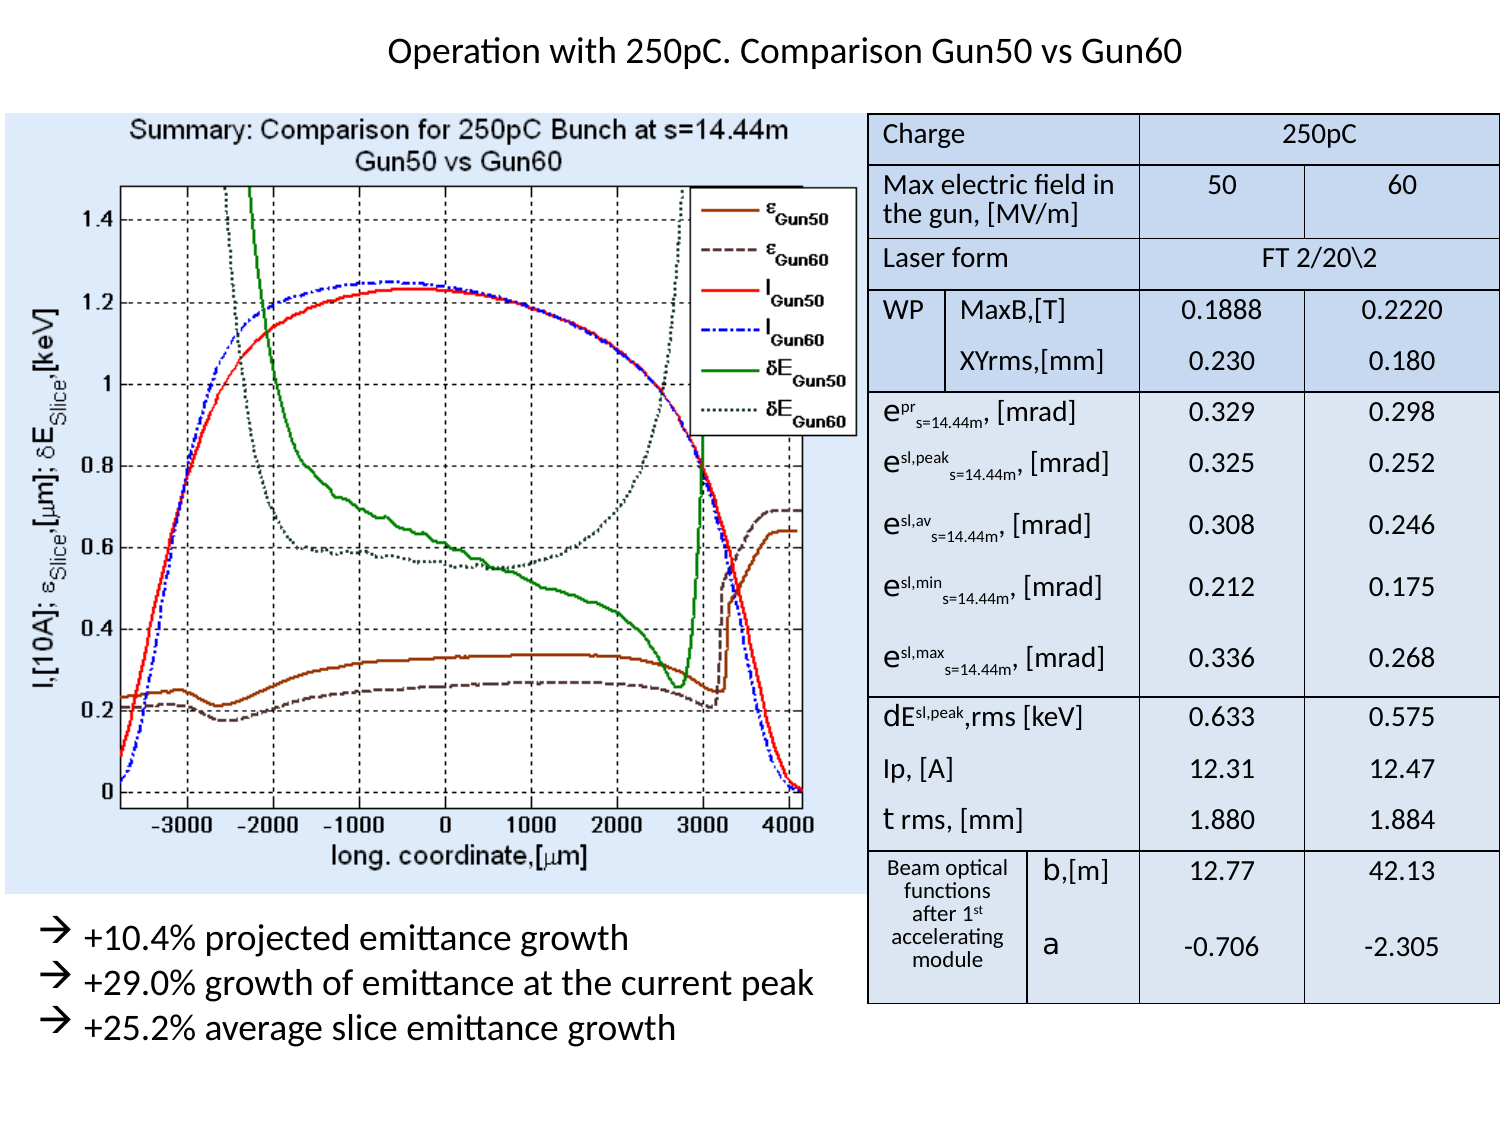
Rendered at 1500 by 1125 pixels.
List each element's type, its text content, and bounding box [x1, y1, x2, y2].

table_cell 0.325 [1140, 443, 1304, 505]
table_cell Beam optical functions after 1st accelerating module [869, 852, 1026, 1003]
table_cell a [1028, 927, 1139, 1003]
table_cell XYrms,[mm] [946, 341, 1139, 391]
table_cell esl,avs=14.44m, [mrad] [889, 505, 1139, 567]
table_cell 0.336 [1140, 638, 1304, 696]
table_cell 0.180 [1305, 341, 1499, 391]
table_cell esl,mins=14.44m, [mrad] [889, 567, 1139, 638]
table_cell 12.47 [1305, 749, 1499, 800]
table_cell 0.212 [1140, 567, 1304, 638]
table_cell 0.633 [1140, 698, 1304, 749]
table_cell dEsl,peak,rms [keV] [889, 698, 1139, 749]
table_cell 0.575 [1305, 698, 1499, 749]
table_cell 0.308 [1140, 505, 1304, 567]
table_cell eprs=14.44m, [mrad] [889, 393, 1139, 443]
table_cell -0.706 [1140, 927, 1304, 1003]
table_cell 0.230 [1140, 341, 1304, 391]
table_cell 42.13 [1305, 852, 1499, 927]
table_cell Laser form [889, 239, 1139, 289]
table_cell 1.884 [1305, 800, 1499, 850]
table_cell 0.2220 [1305, 291, 1499, 341]
table_cell esl,maxs=14.44m, [mrad] [889, 638, 1139, 696]
table_cell 50 [1140, 166, 1304, 238]
table_cell 0.298 [1305, 393, 1499, 443]
table_cell FT 2/20\2 [1140, 239, 1499, 289]
table_cell Max electric field in the gun, [MV/m] [889, 166, 1139, 238]
picture [5, 113, 885, 894]
table_cell MaxB,[T] [946, 291, 1139, 341]
table_cell esl,peaks=14.44m, [mrad] [889, 443, 1139, 505]
text_box +10.4% projected emittance growth +29.0% growth of emittance at the current peak +25.2% average slice emittance growth [22, 905, 830, 1055]
table_cell 0.1888 [1140, 291, 1304, 341]
table_cell 0.175 [1305, 567, 1499, 638]
table_cell 0.252 [1305, 443, 1499, 505]
text_box Operation with 250pC. Comparison Gun50 vs Gun60 [372, 19, 1199, 79]
table_header 250pC [1140, 115, 1499, 164]
table_cell t rms, [mm] [889, 800, 1139, 850]
table_cell 1.880 [1140, 800, 1304, 850]
table_cell 0.246 [1305, 505, 1499, 567]
table_cell 12.31 [1140, 749, 1304, 800]
table_cell 12.77 [1140, 852, 1304, 927]
table_cell 0.268 [1305, 638, 1499, 696]
table_cell WP [889, 291, 944, 391]
table_cell 0.329 [1140, 393, 1304, 443]
table_header Charge [886, 115, 1139, 164]
table_cell Ip, [A] [889, 749, 1139, 800]
table_cell 60 [1305, 166, 1499, 238]
table_cell b,[m] [1028, 852, 1139, 927]
table_cell -2.305 [1305, 927, 1499, 1003]
